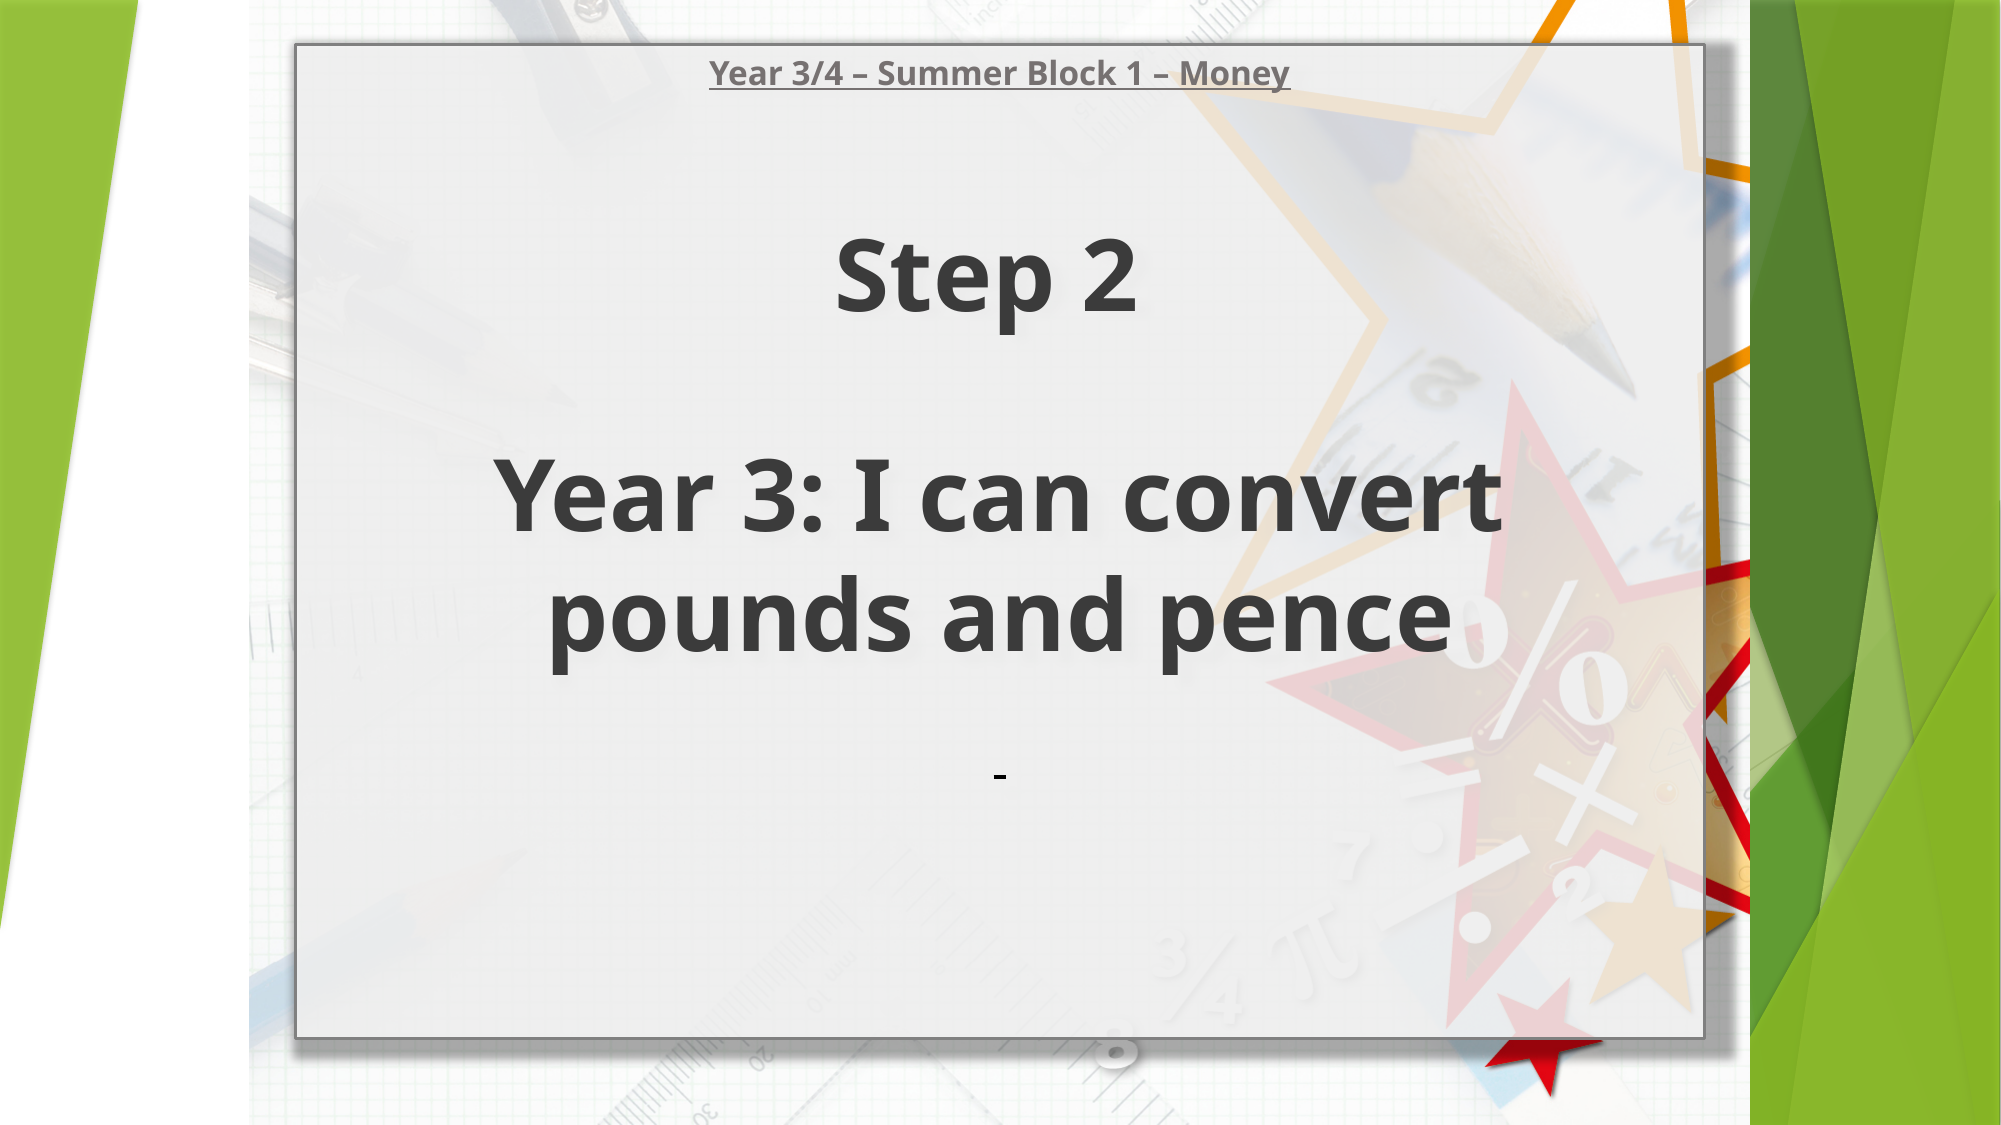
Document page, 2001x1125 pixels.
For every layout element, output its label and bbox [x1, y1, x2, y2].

picture [249, 0, 1751, 1125]
